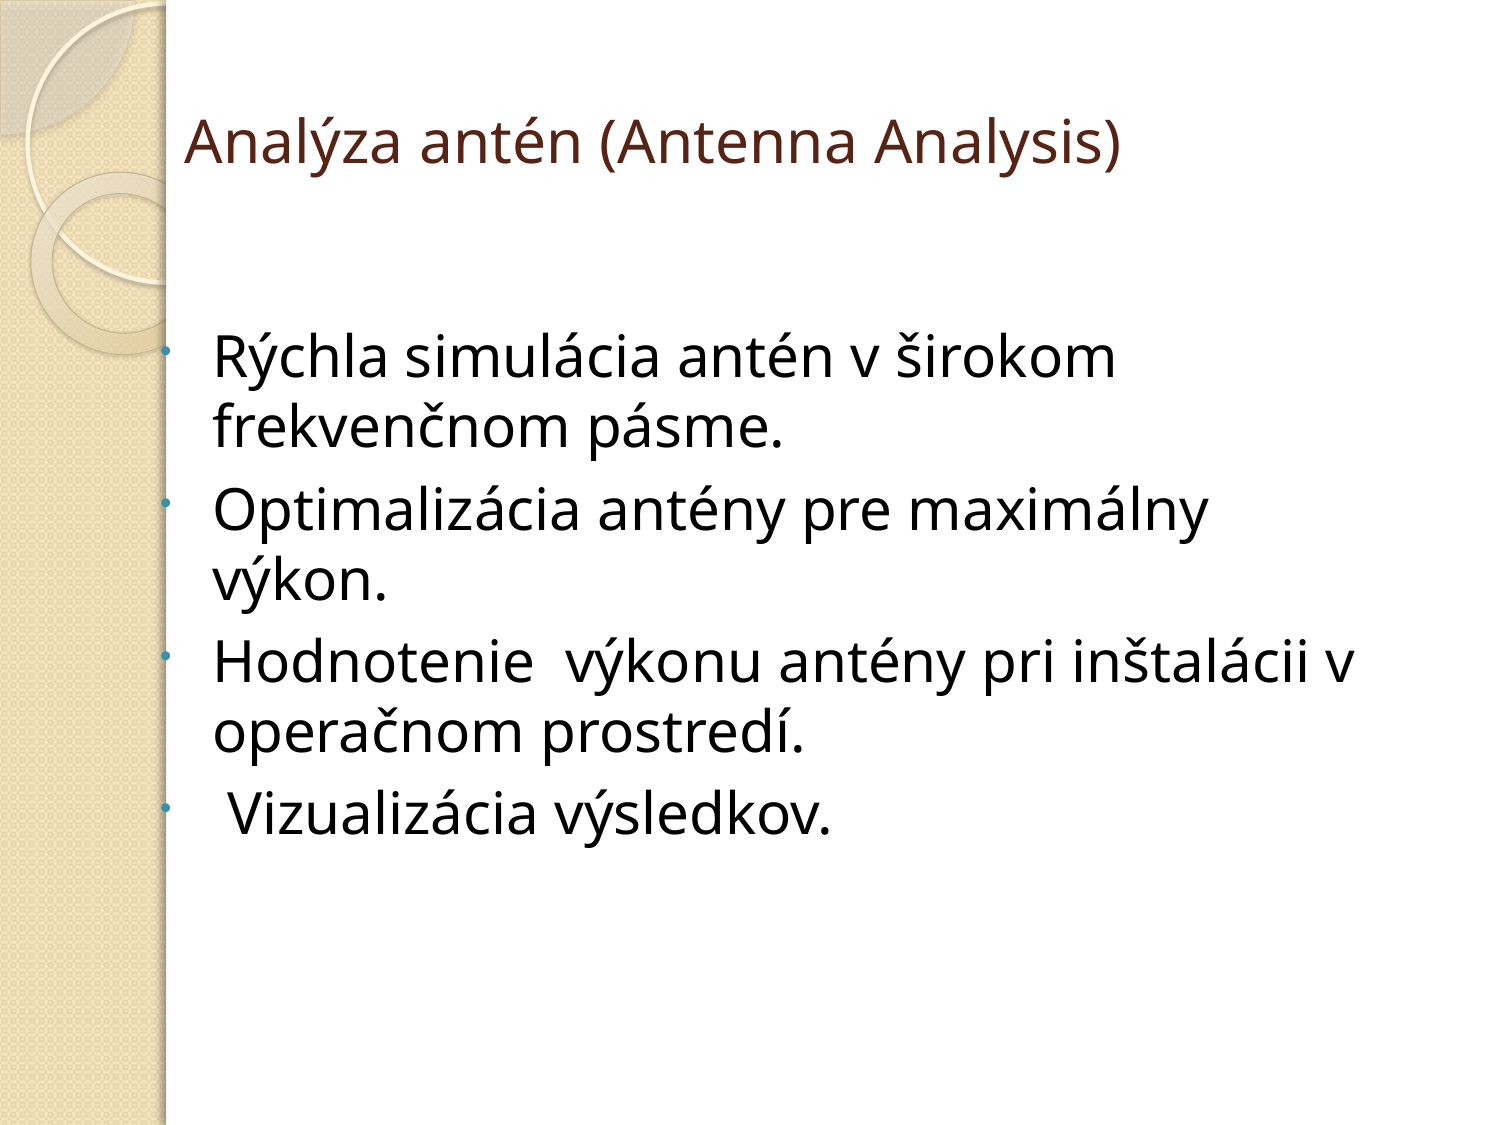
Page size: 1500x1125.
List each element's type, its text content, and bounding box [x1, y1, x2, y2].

title Analýza antén (Antenna Analysis) [171, 45, 1391, 233]
list Rýchla simulácia antén v širokom frekvenčnom pásme. Optimalizácia antény pre maximálny výkon. Hodnotenie výkonu antény pri inštalácii v operačnom prostredí. Vizualizácia výsledkov. [138, 312, 1391, 1022]
